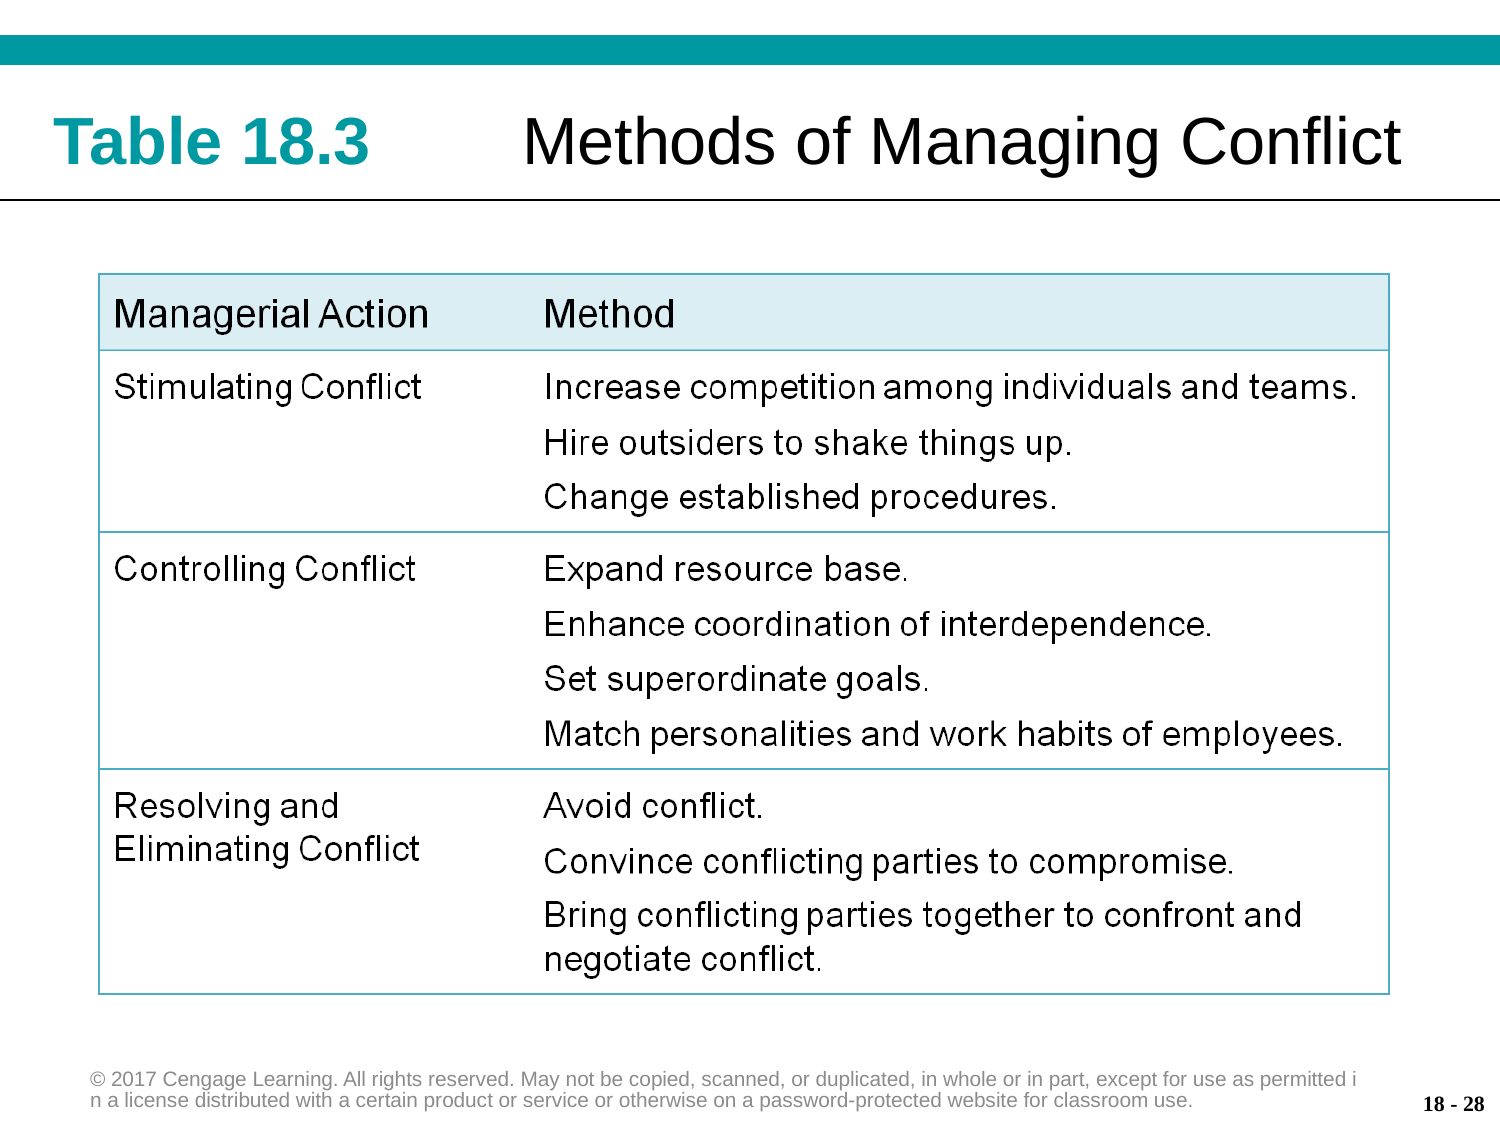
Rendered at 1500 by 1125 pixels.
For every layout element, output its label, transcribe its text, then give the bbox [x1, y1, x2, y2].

footer © 2017 Cengage Learning. All rights reserved. May not be copied, scanned, or duplicated, in whole or in part, except for use as permitted in a license distributed with a certain product or service or otherwise on a password-protected website for classroom use. [75, 1037, 1375, 1120]
list Methods of Managing Conflict [425, 75, 1500, 200]
list Table 18.3 [0, 75, 425, 200]
picture [87, 262, 1401, 1005]
